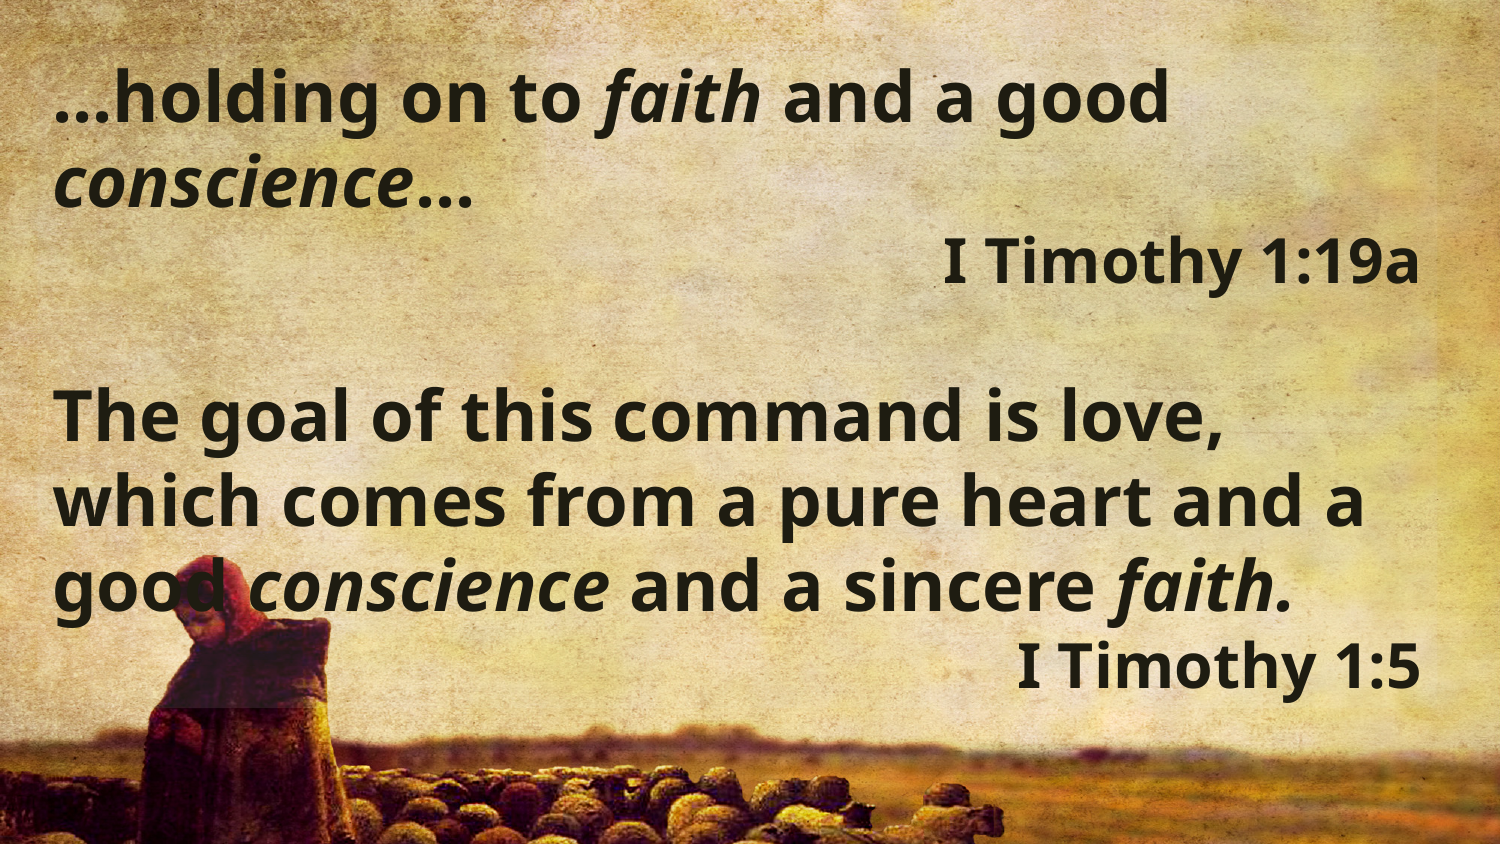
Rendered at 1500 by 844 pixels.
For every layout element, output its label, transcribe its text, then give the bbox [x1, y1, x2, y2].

picture [0, 0, 1500, 844]
text_box ...holding on to faith and a good conscience... I Timothy 1:19a The goal of this command is love, which comes from a pure heart and a good conscience and a sincere faith. I Timothy 1:5 [37, 44, 1438, 709]
